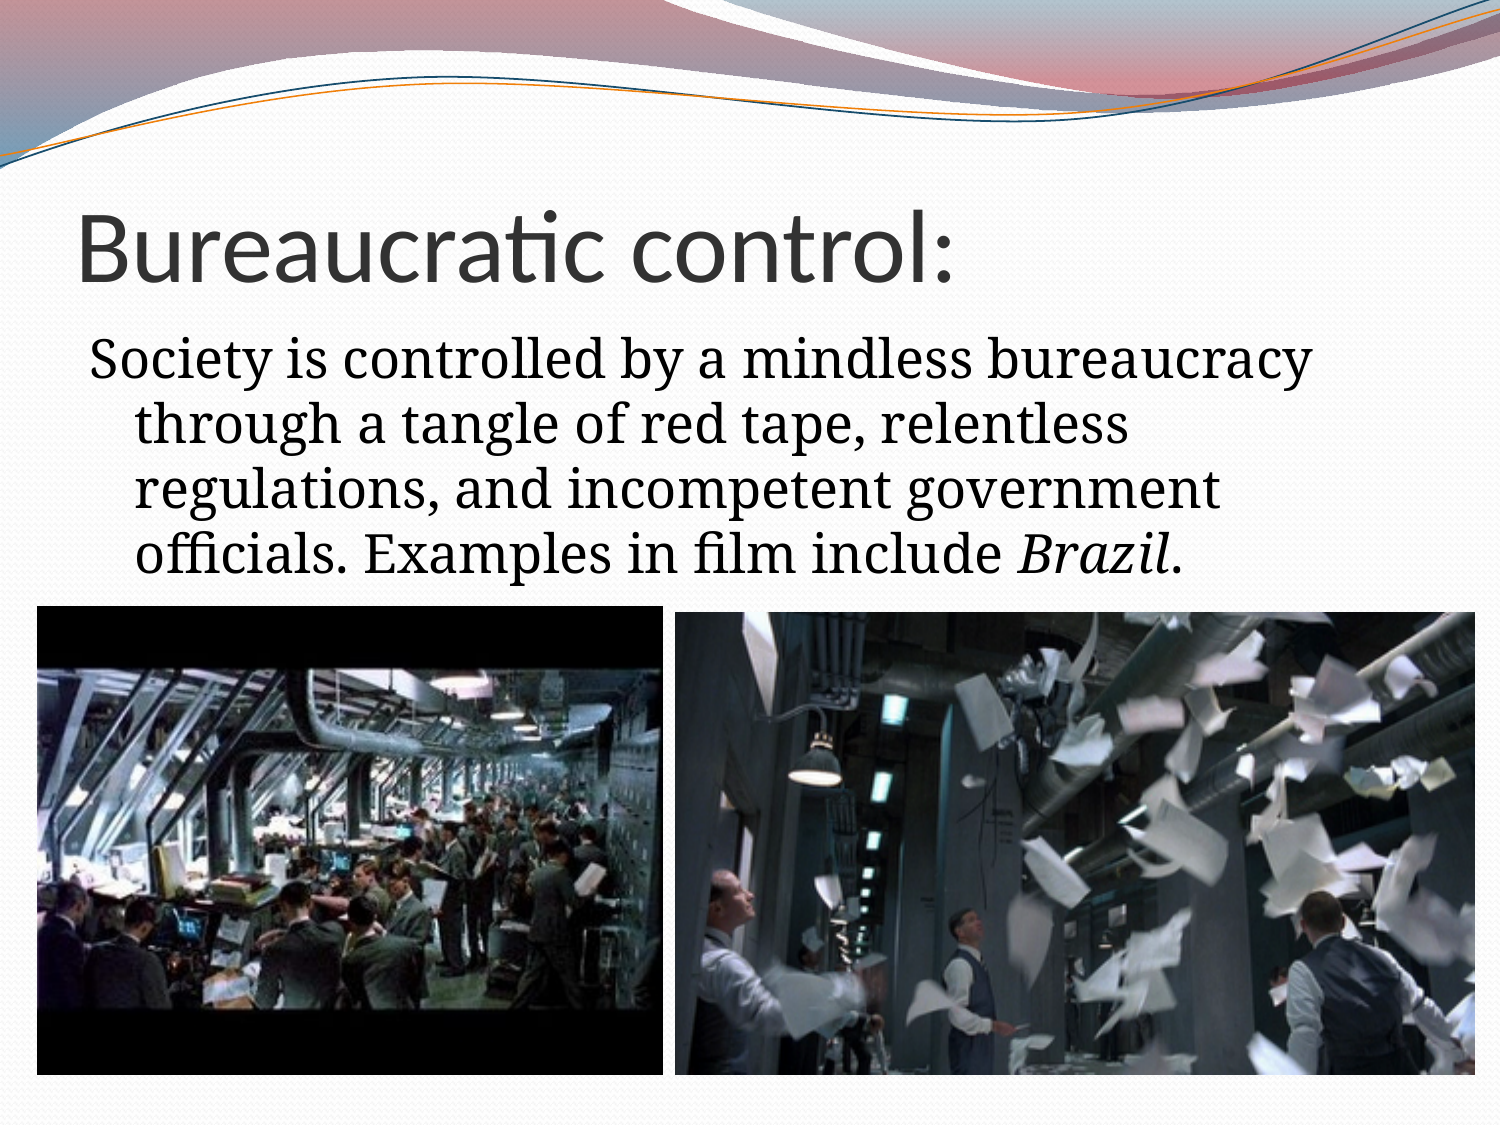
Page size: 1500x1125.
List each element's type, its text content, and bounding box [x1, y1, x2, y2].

picture [674, 612, 1476, 1076]
title Bureaucratic control: [75, 115, 1425, 303]
picture [37, 605, 663, 1076]
list Society is controlled by a mindless bureaucracy through a tangle of red tape, relentless regulations, and incompetent government officials. Examples in film include Brazil. [75, 317, 1425, 614]
